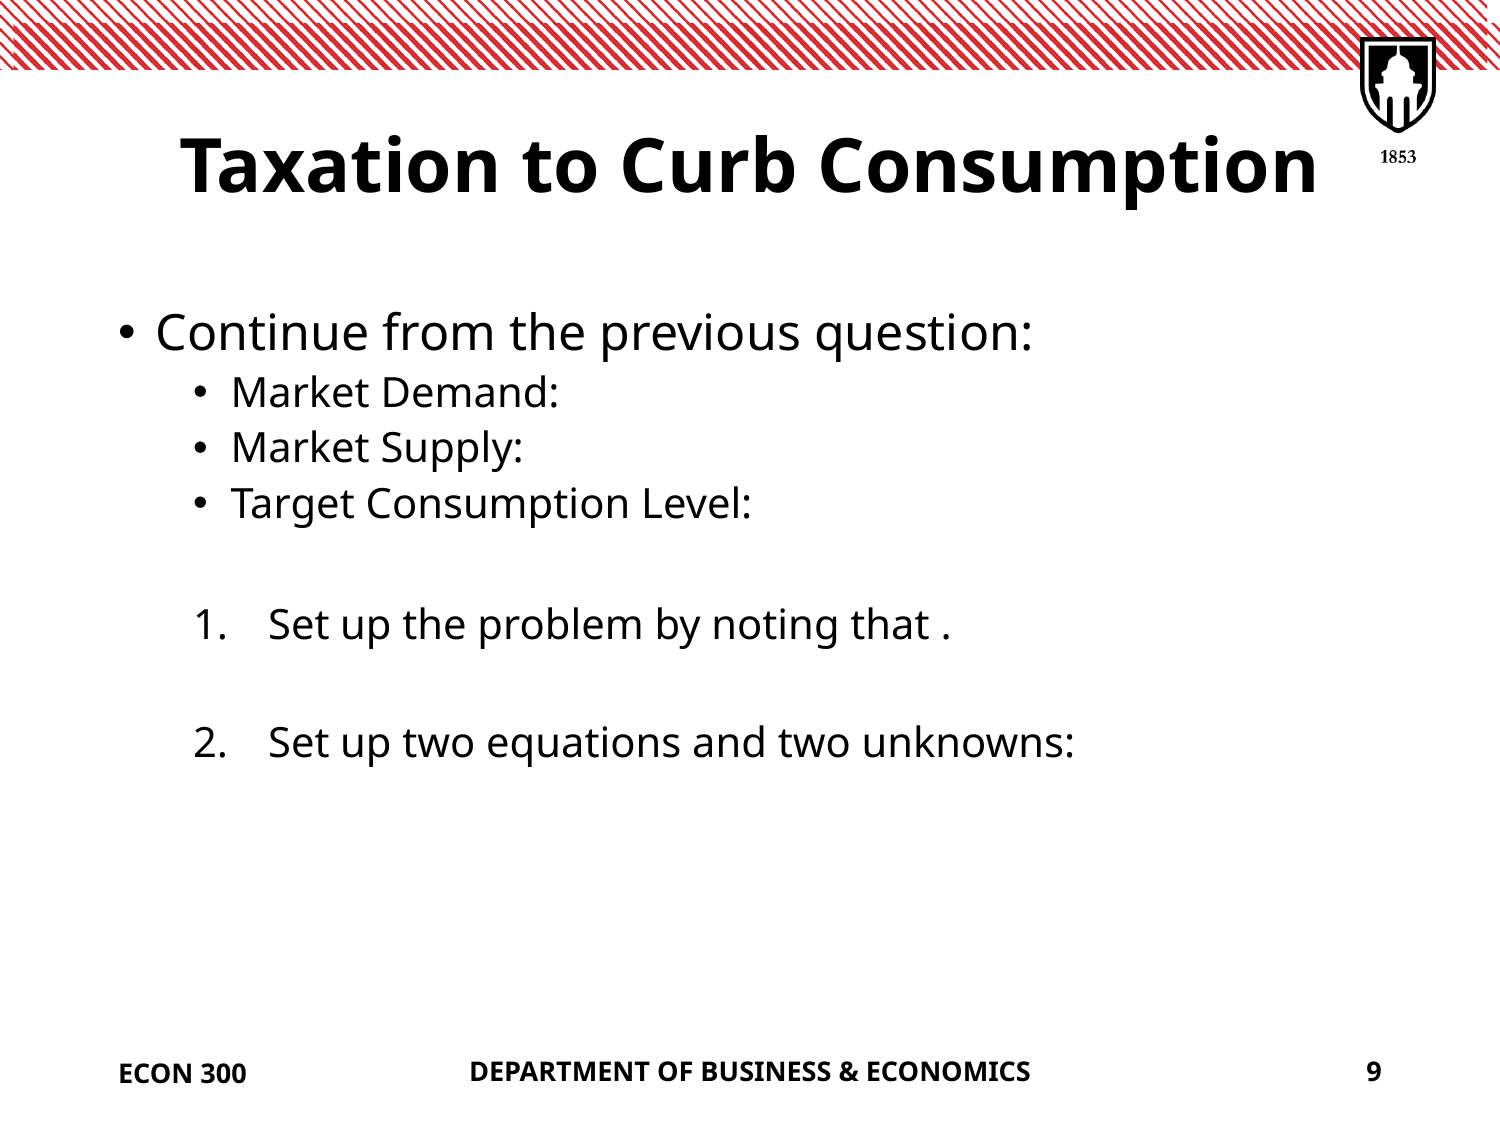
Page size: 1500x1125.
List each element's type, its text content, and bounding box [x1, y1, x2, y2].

slide_number 9 [1059, 1042, 1397, 1103]
title Taxation to Curb Consumption [103, 59, 1397, 278]
picture [0, 0, 1500, 163]
footer DEPARTMENT OF BUSINESS & ECONOMICS [277, 1042, 1059, 1103]
slide_number ECON 300 [103, 1042, 277, 1103]
